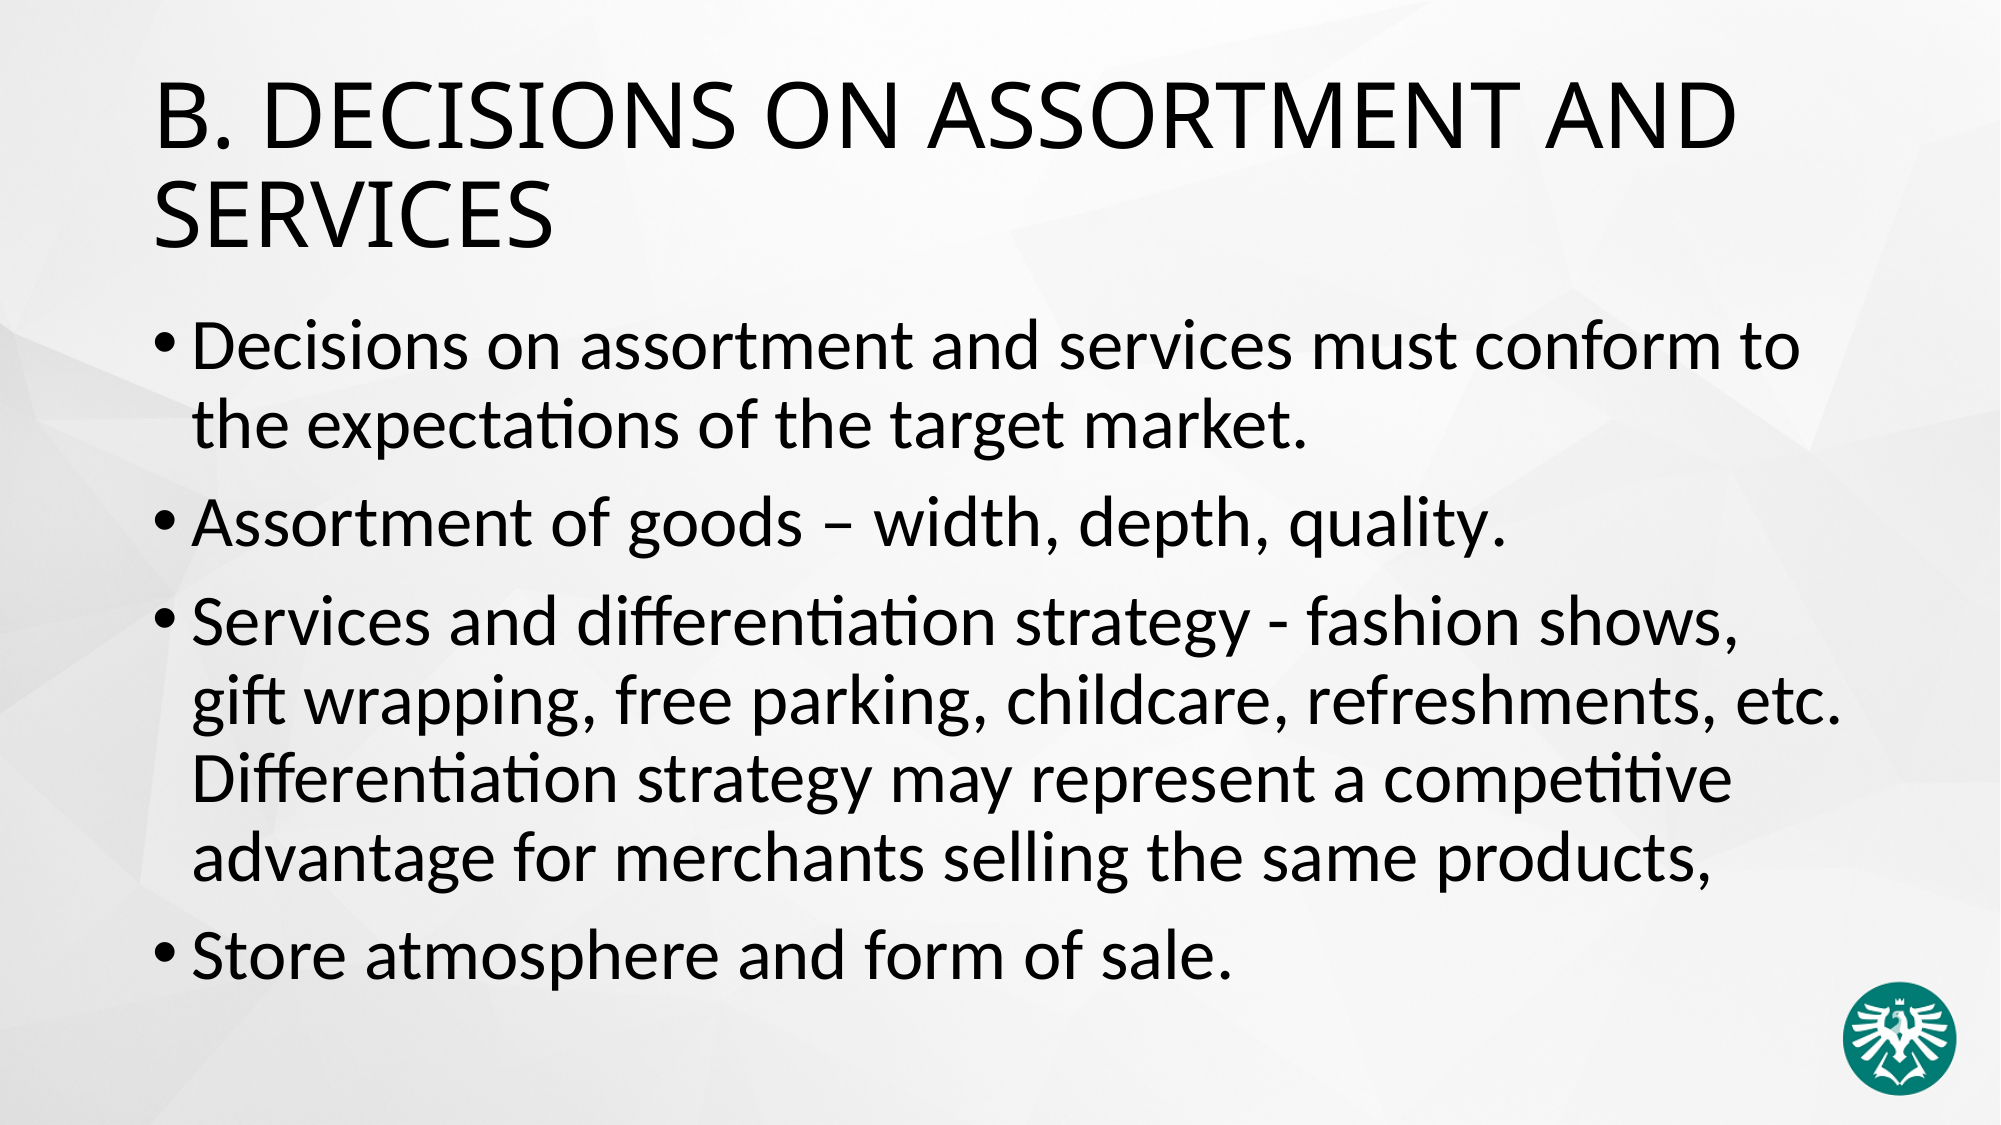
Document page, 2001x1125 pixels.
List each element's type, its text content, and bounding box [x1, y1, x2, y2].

picture [0, 0, 2001, 1125]
list Decisions on assortment and services must conform to the expectations of the target market. Assortment of goods – width, depth, quality. Services and differentiation strategy - fashion shows, gift wrapping, free parking, childcare, refreshments, etc. Differentiation strategy may represent a competitive advantage for merchants selling the same products, Store atmosphere and form of sale. [137, 299, 1863, 1014]
title B. DECISIONS ON ASSORTMENT AND SERVICES [137, 59, 1911, 278]
